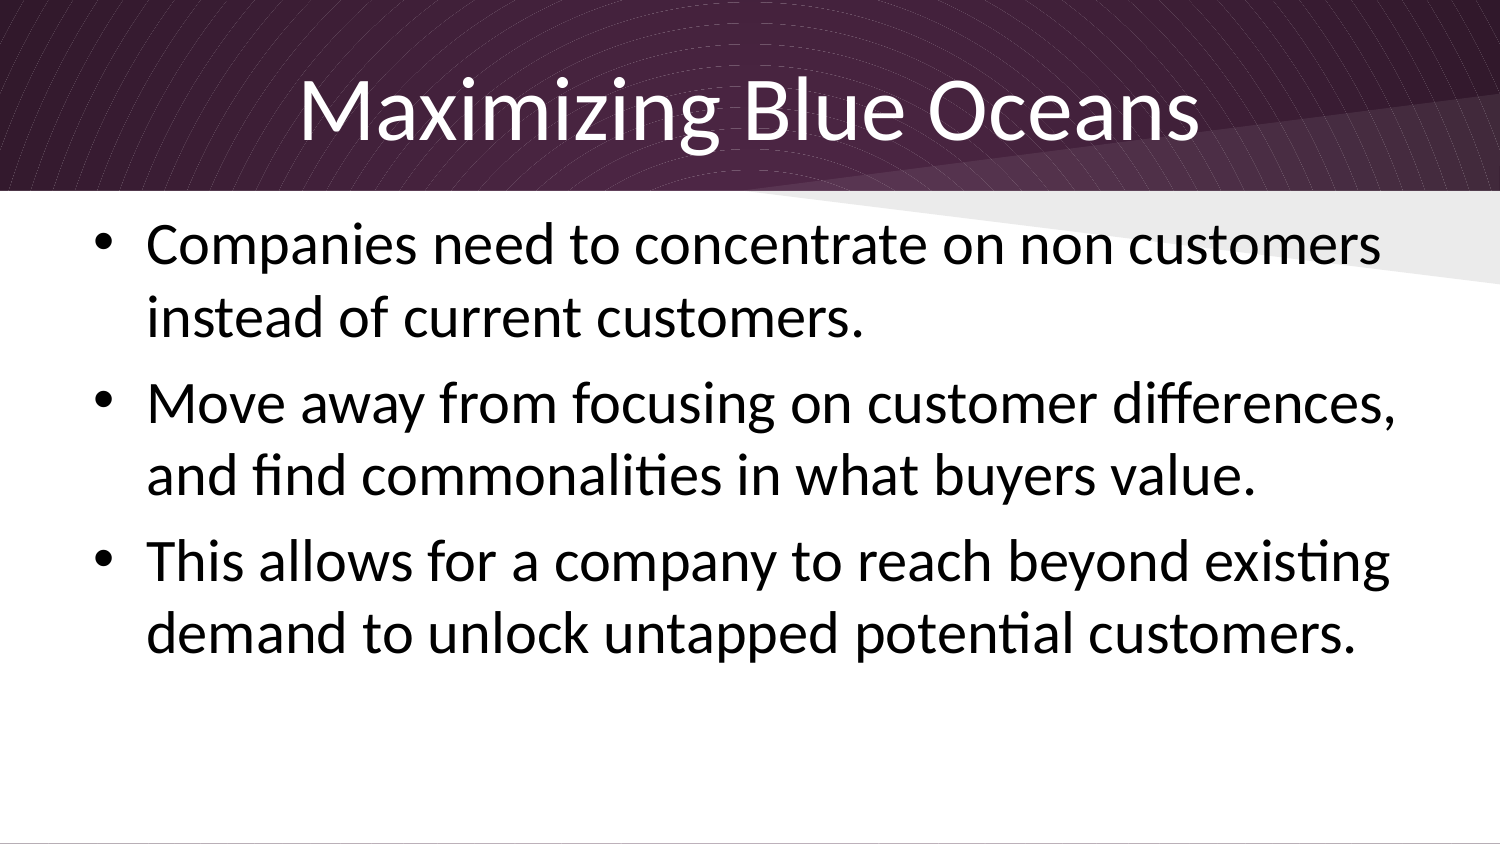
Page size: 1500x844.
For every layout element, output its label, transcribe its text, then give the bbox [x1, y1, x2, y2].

list Companies need to concentrate on non customers instead of current customers. Move away from focusing on customer differences, and find commonalities in what buyers value. This allows for a company to reach beyond existing demand to unlock untapped potential customers. [75, 196, 1425, 808]
title Maximizing Blue Oceans [75, 33, 1425, 175]
